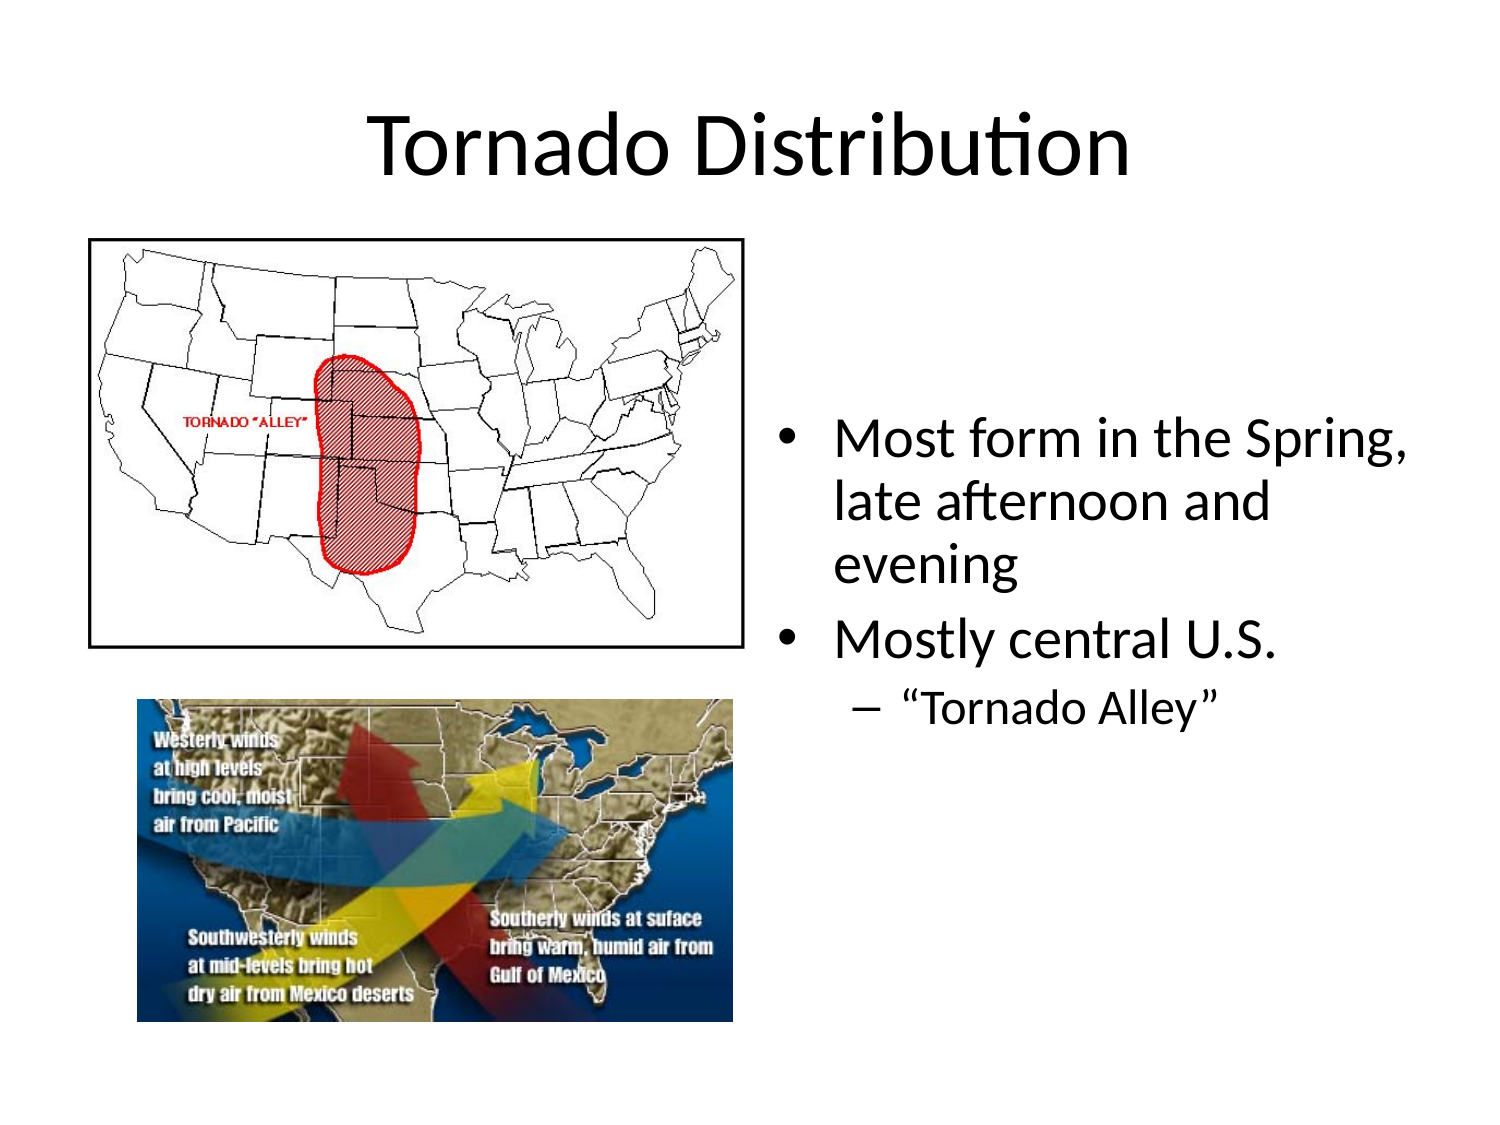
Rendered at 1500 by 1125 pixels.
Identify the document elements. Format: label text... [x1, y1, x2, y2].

picture [137, 699, 734, 1022]
title Tornado Distribution [75, 45, 1425, 233]
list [87, 237, 751, 651]
list Most form in the Spring, late afternoon and evening Mostly central U.S. “Tornado Alley” [762, 399, 1425, 1005]
